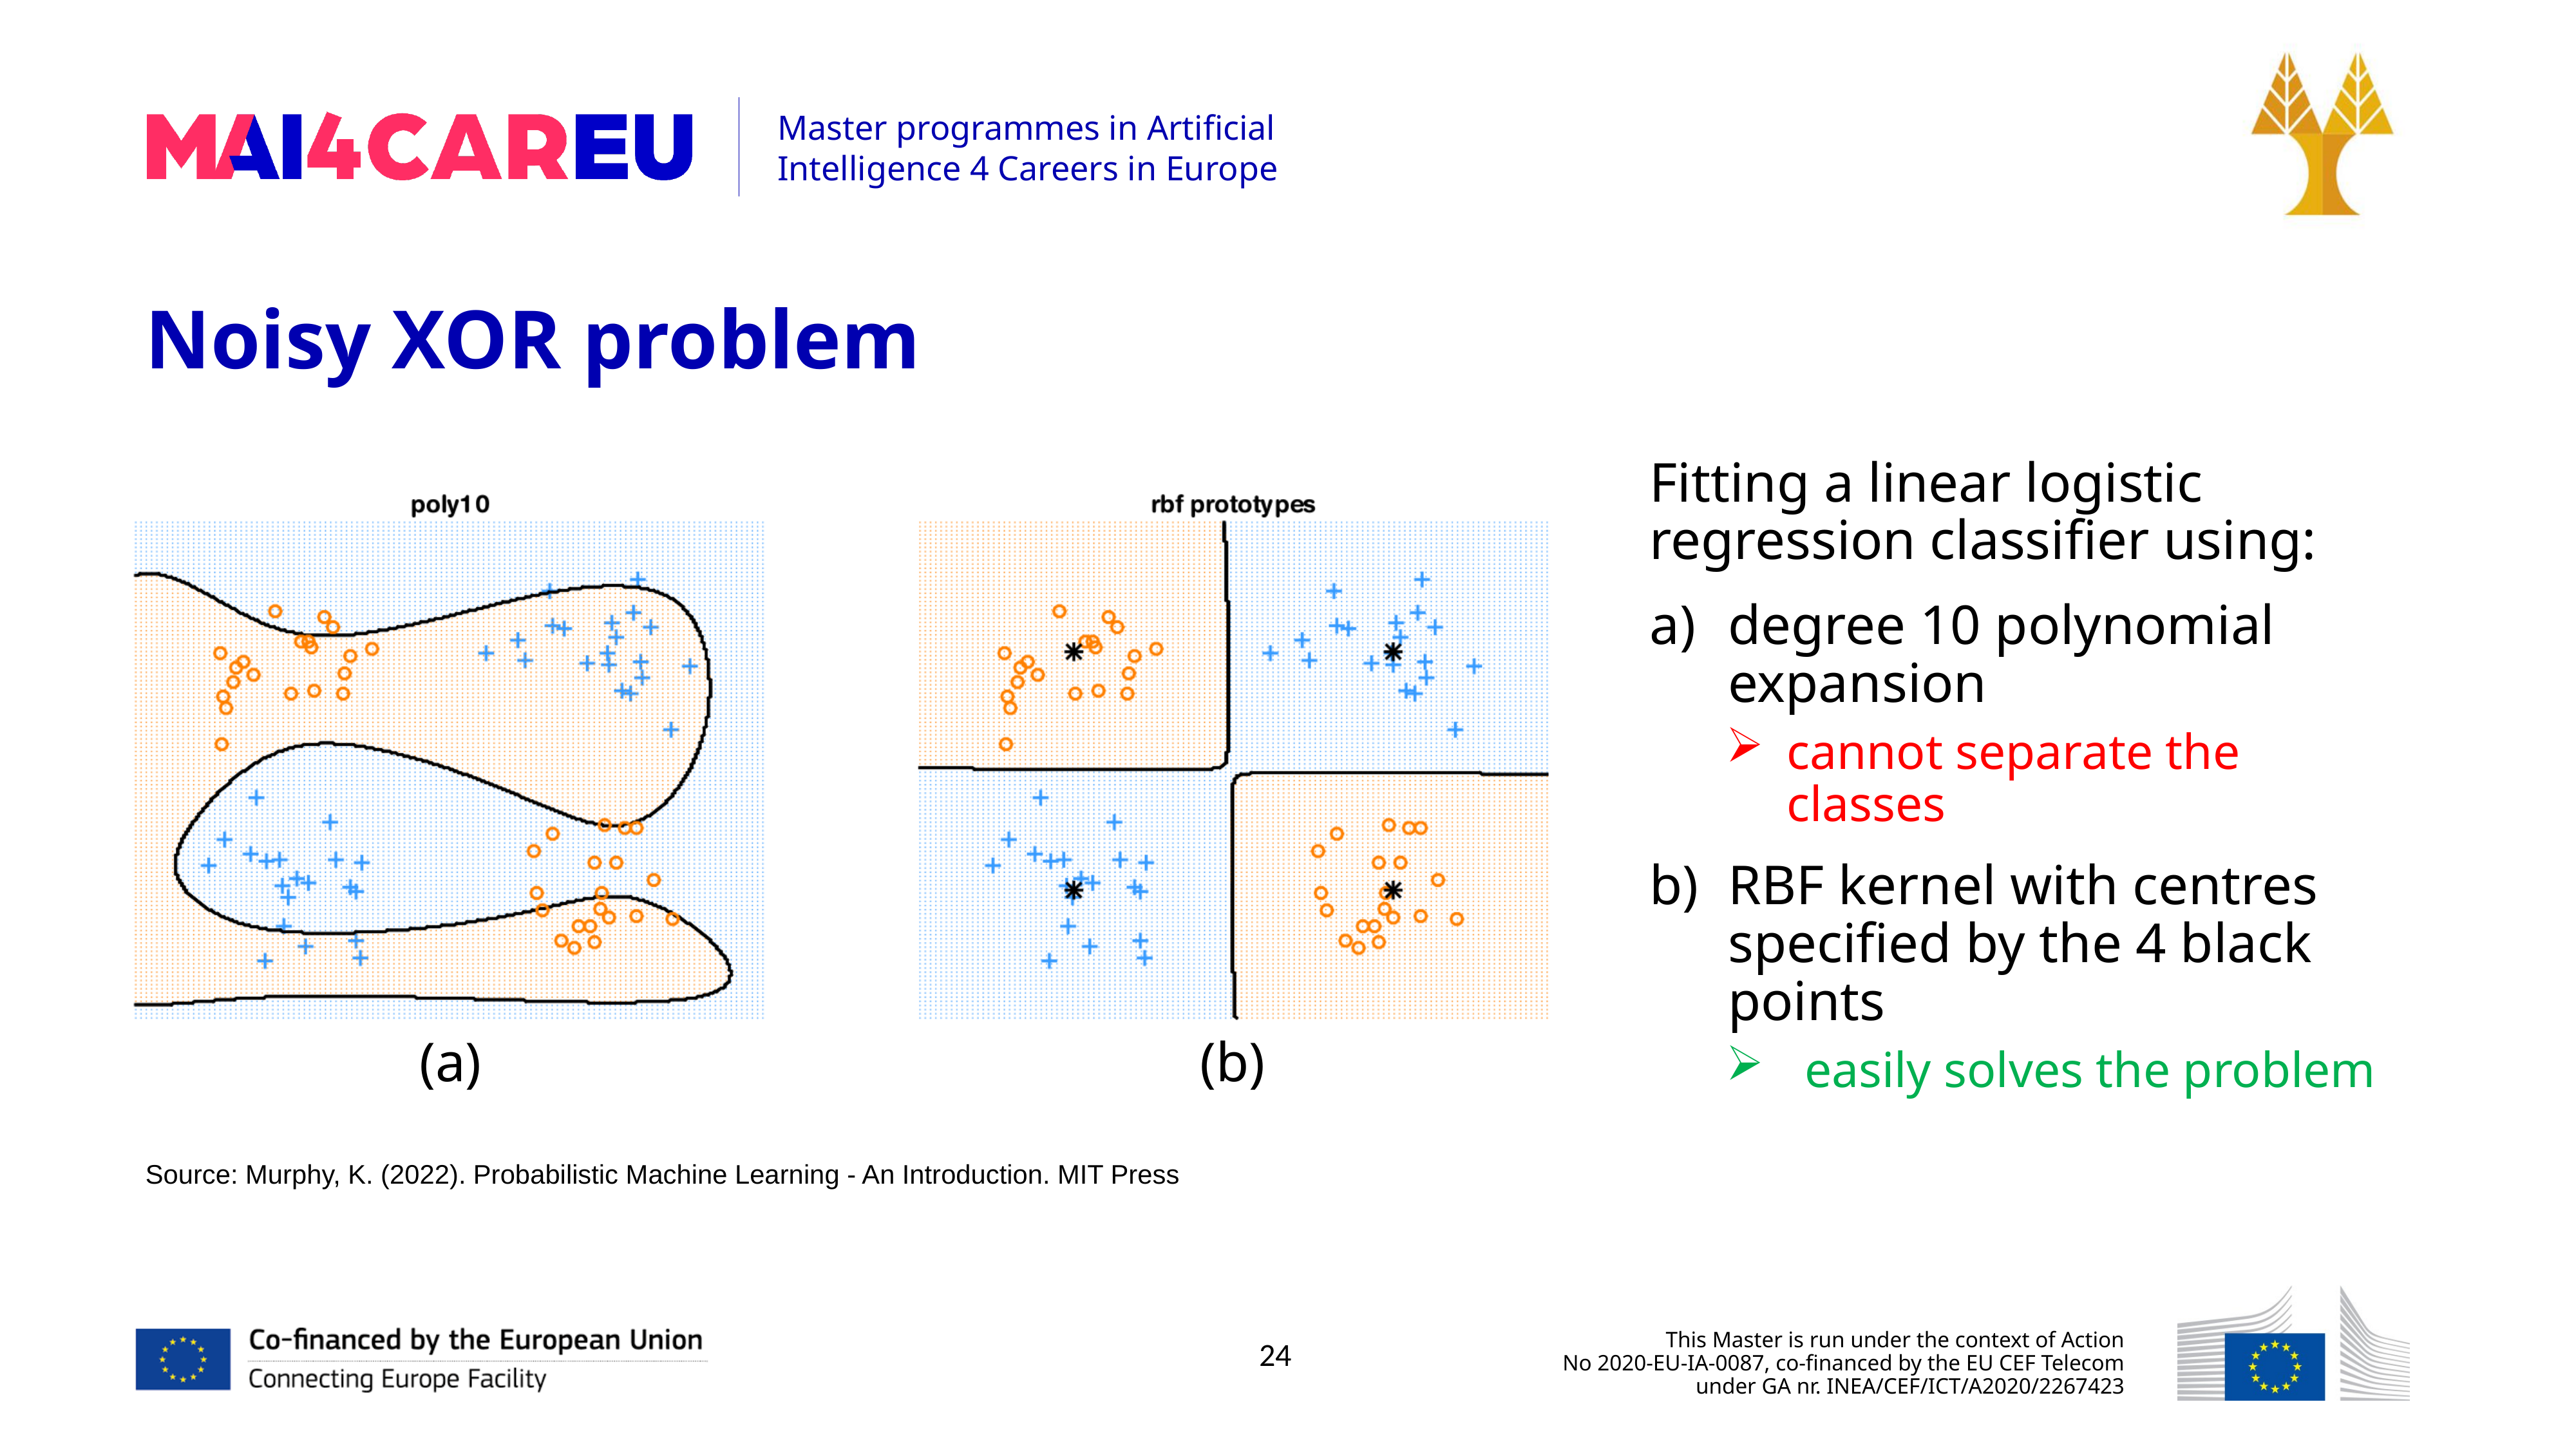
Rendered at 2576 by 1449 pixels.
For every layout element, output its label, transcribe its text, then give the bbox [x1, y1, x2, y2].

text_box Source: Murphy, K. (2022). Probabilistic Machine Learning - An Introduction. MIT Press [136, 1152, 1222, 1195]
picture [124, 1319, 713, 1399]
picture [2216, 38, 2417, 238]
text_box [120, 466, 1567, 1118]
picture [2177, 1285, 2410, 1401]
list Noisy XOR problem [136, 286, 2417, 451]
slide_number 24 [1222, 1314, 1329, 1392]
list Fitting a linear logistic regression classifier using: degree 10 polynomial expansion cannot separate the classes RBF kernel with centres specified by the 4 black points easily solves the problem [1640, 450, 2417, 1261]
text_box [136, 676, 1640, 1261]
picture [147, 111, 692, 180]
